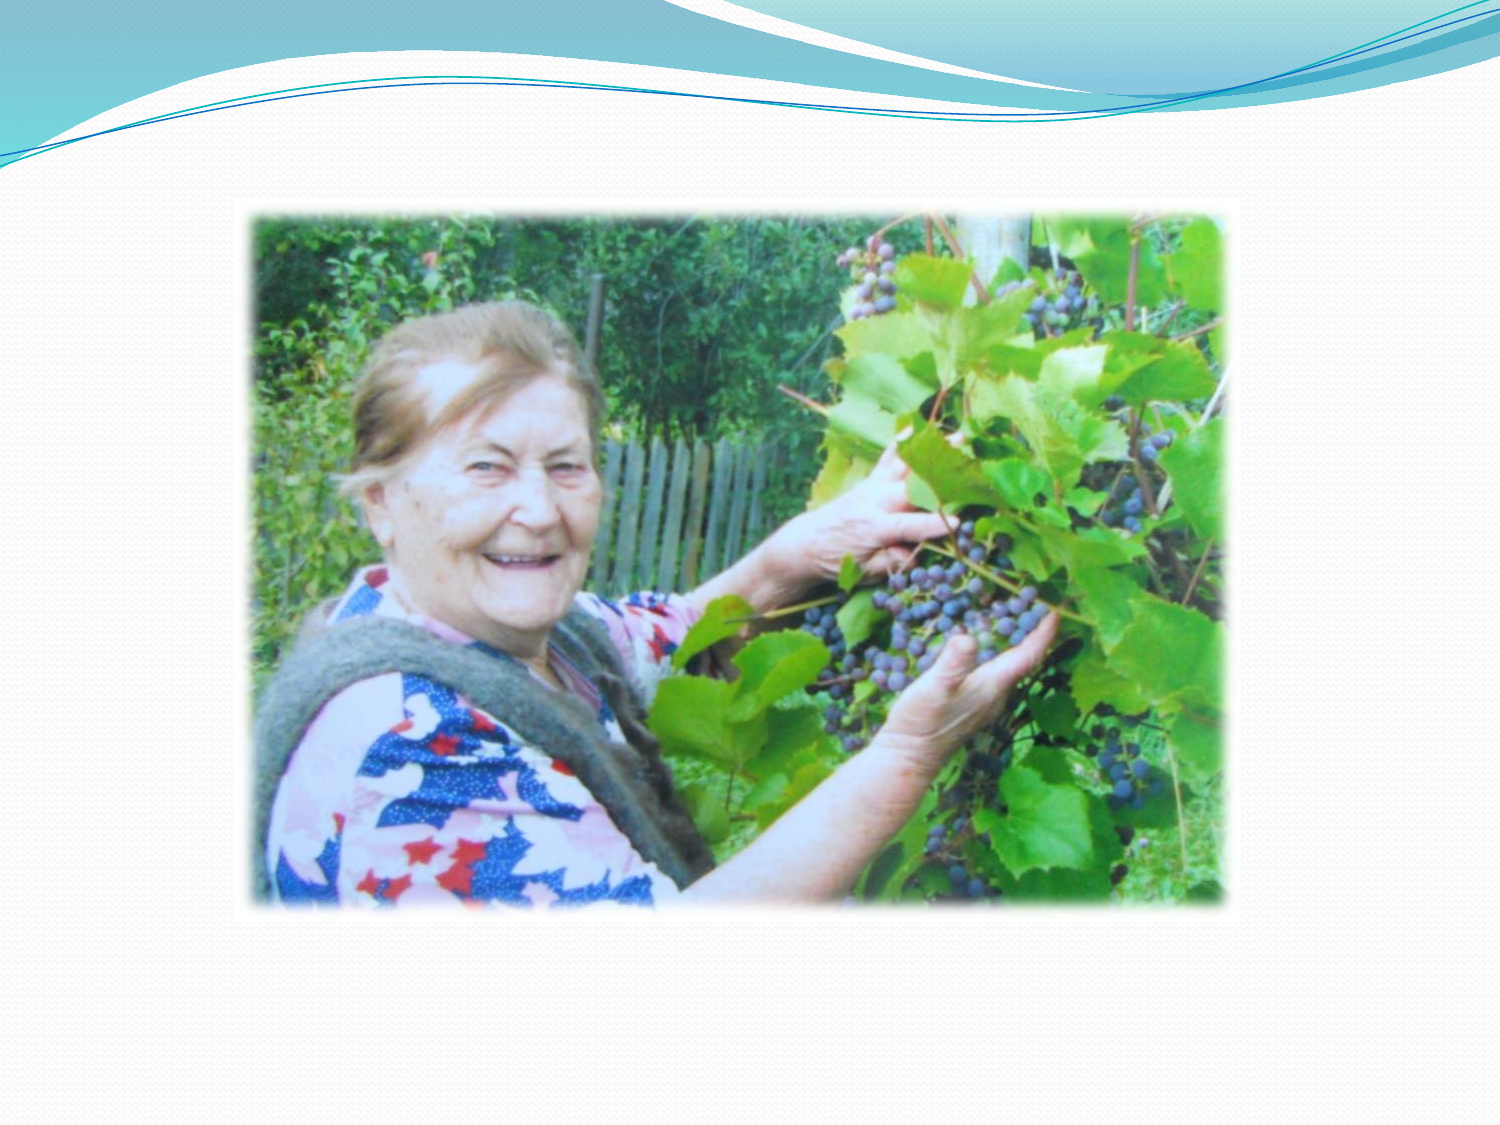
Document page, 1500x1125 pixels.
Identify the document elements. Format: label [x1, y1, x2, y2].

picture [234, 198, 1241, 923]
